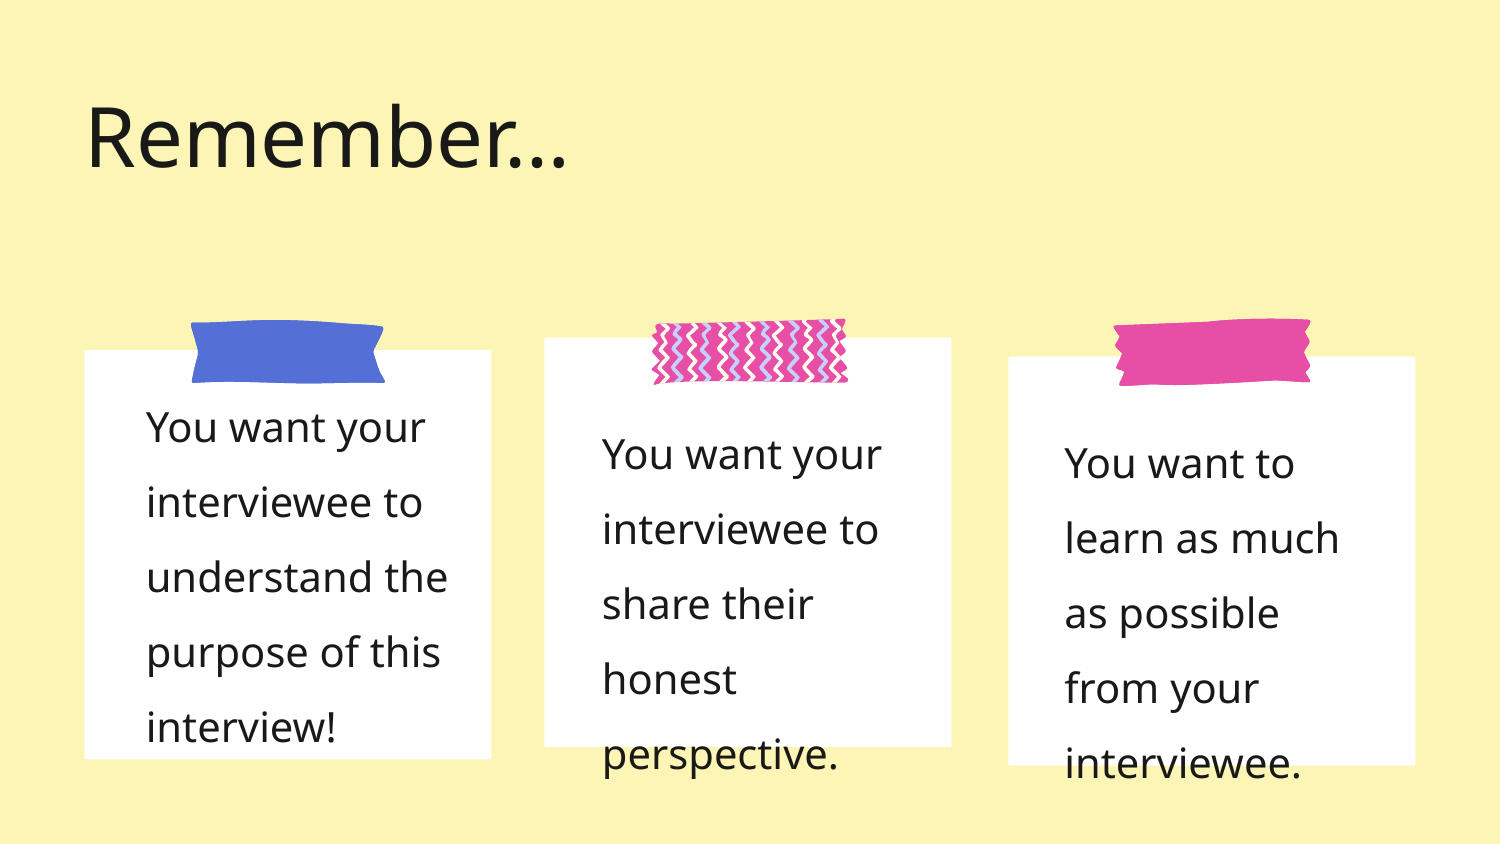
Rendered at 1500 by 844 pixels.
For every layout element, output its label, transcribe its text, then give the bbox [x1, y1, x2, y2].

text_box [651, 318, 849, 386]
text_box You want your interviewee to share their honest perspective. [577, 403, 954, 779]
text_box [190, 319, 386, 384]
text_box [544, 337, 952, 747]
text_box [84, 350, 492, 760]
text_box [1113, 318, 1311, 387]
text_box [1008, 356, 1416, 766]
text_box You want your interviewee to understand the purpose of this interview! [121, 375, 498, 751]
title Remember… [84, 84, 1399, 226]
text_box You want to learn as much as possible from your interviewee. [1040, 411, 1384, 787]
